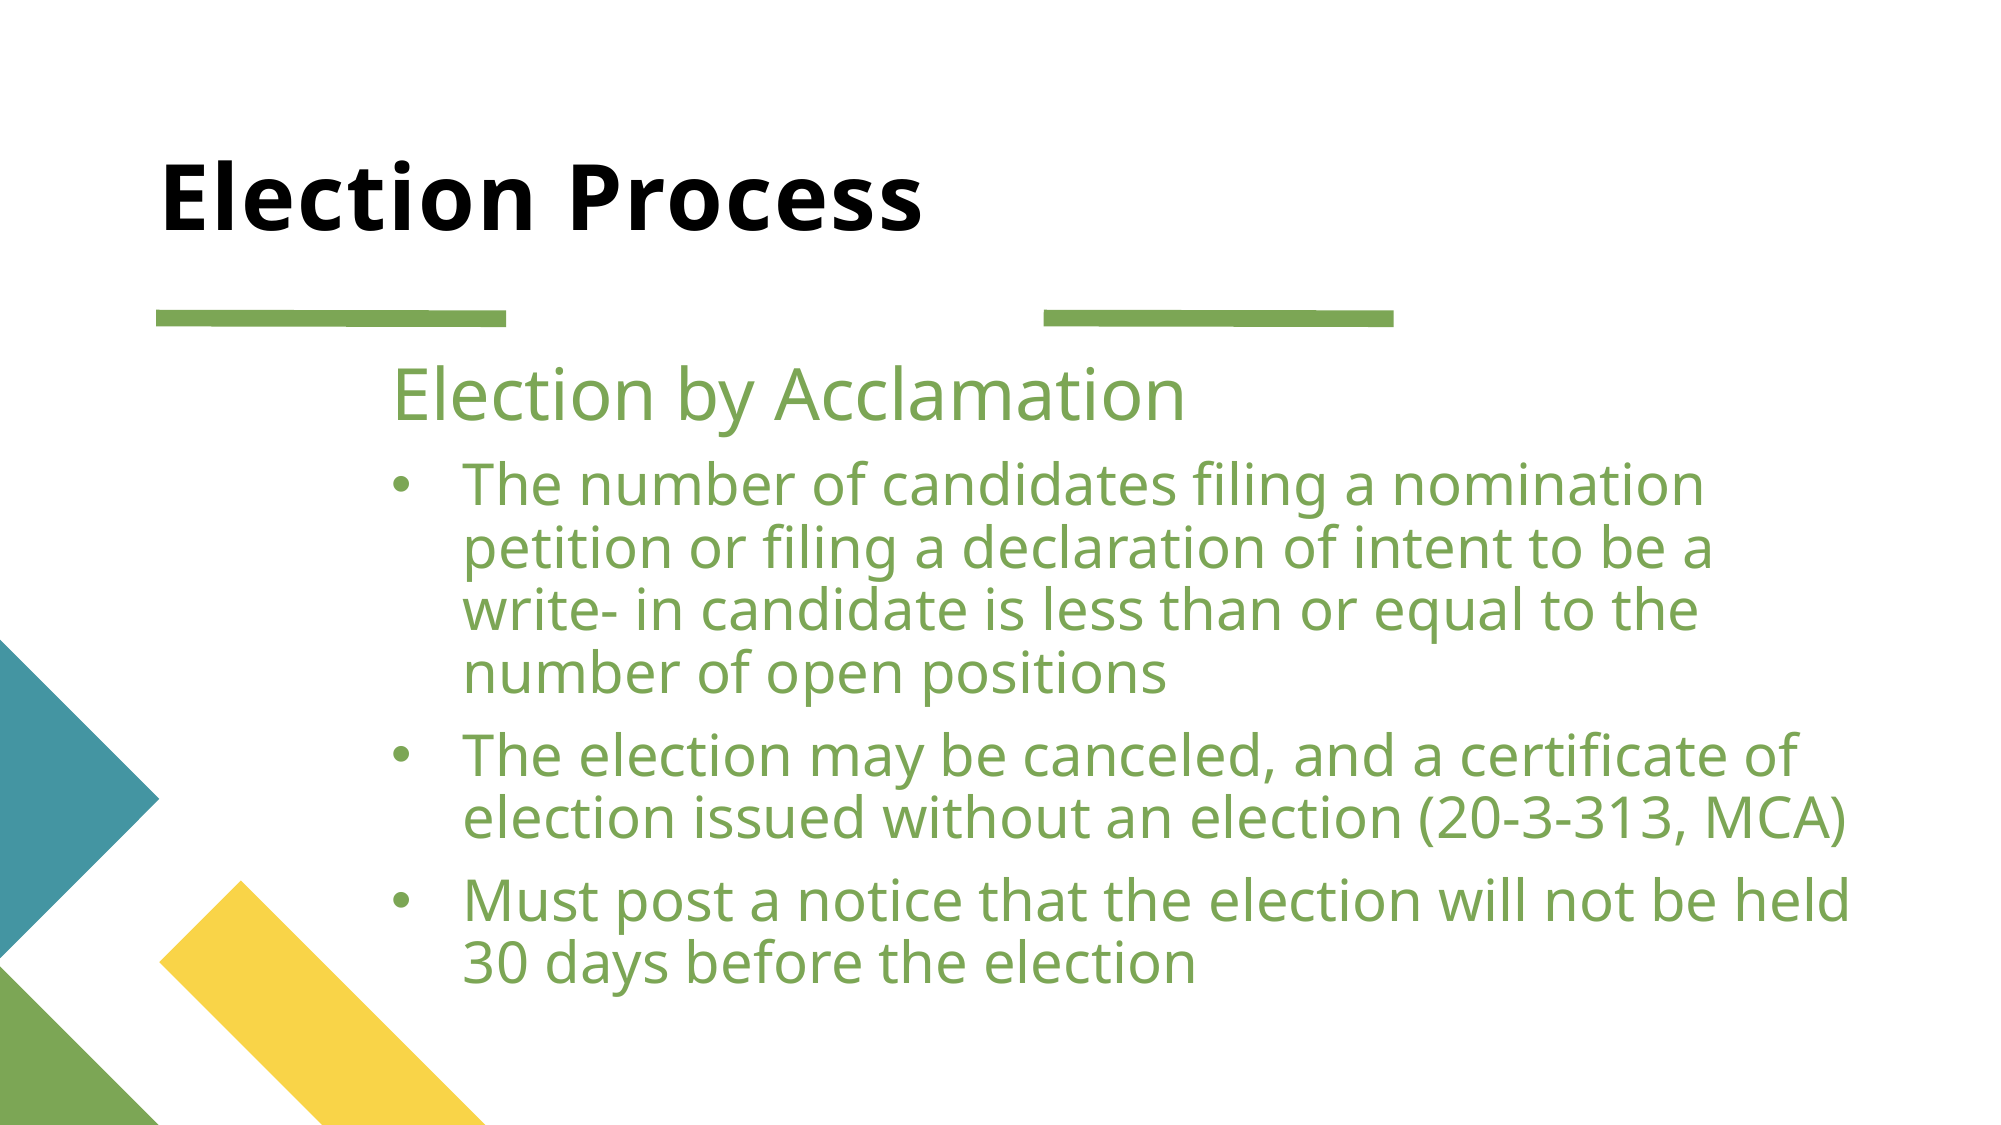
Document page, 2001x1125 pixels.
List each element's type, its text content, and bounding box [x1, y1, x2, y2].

title Election Process [158, 144, 1550, 250]
list Election by Acclamation The number of candidates filing a nomination petition or filing a declaration of intent to be a write- in candidate is less than or equal to the number of open positions The election may be canceled, and a certificate of election issued without an election (20-3-313, MCA) Must post a notice that the election will not be held 30 days before the election [390, 357, 1856, 1058]
